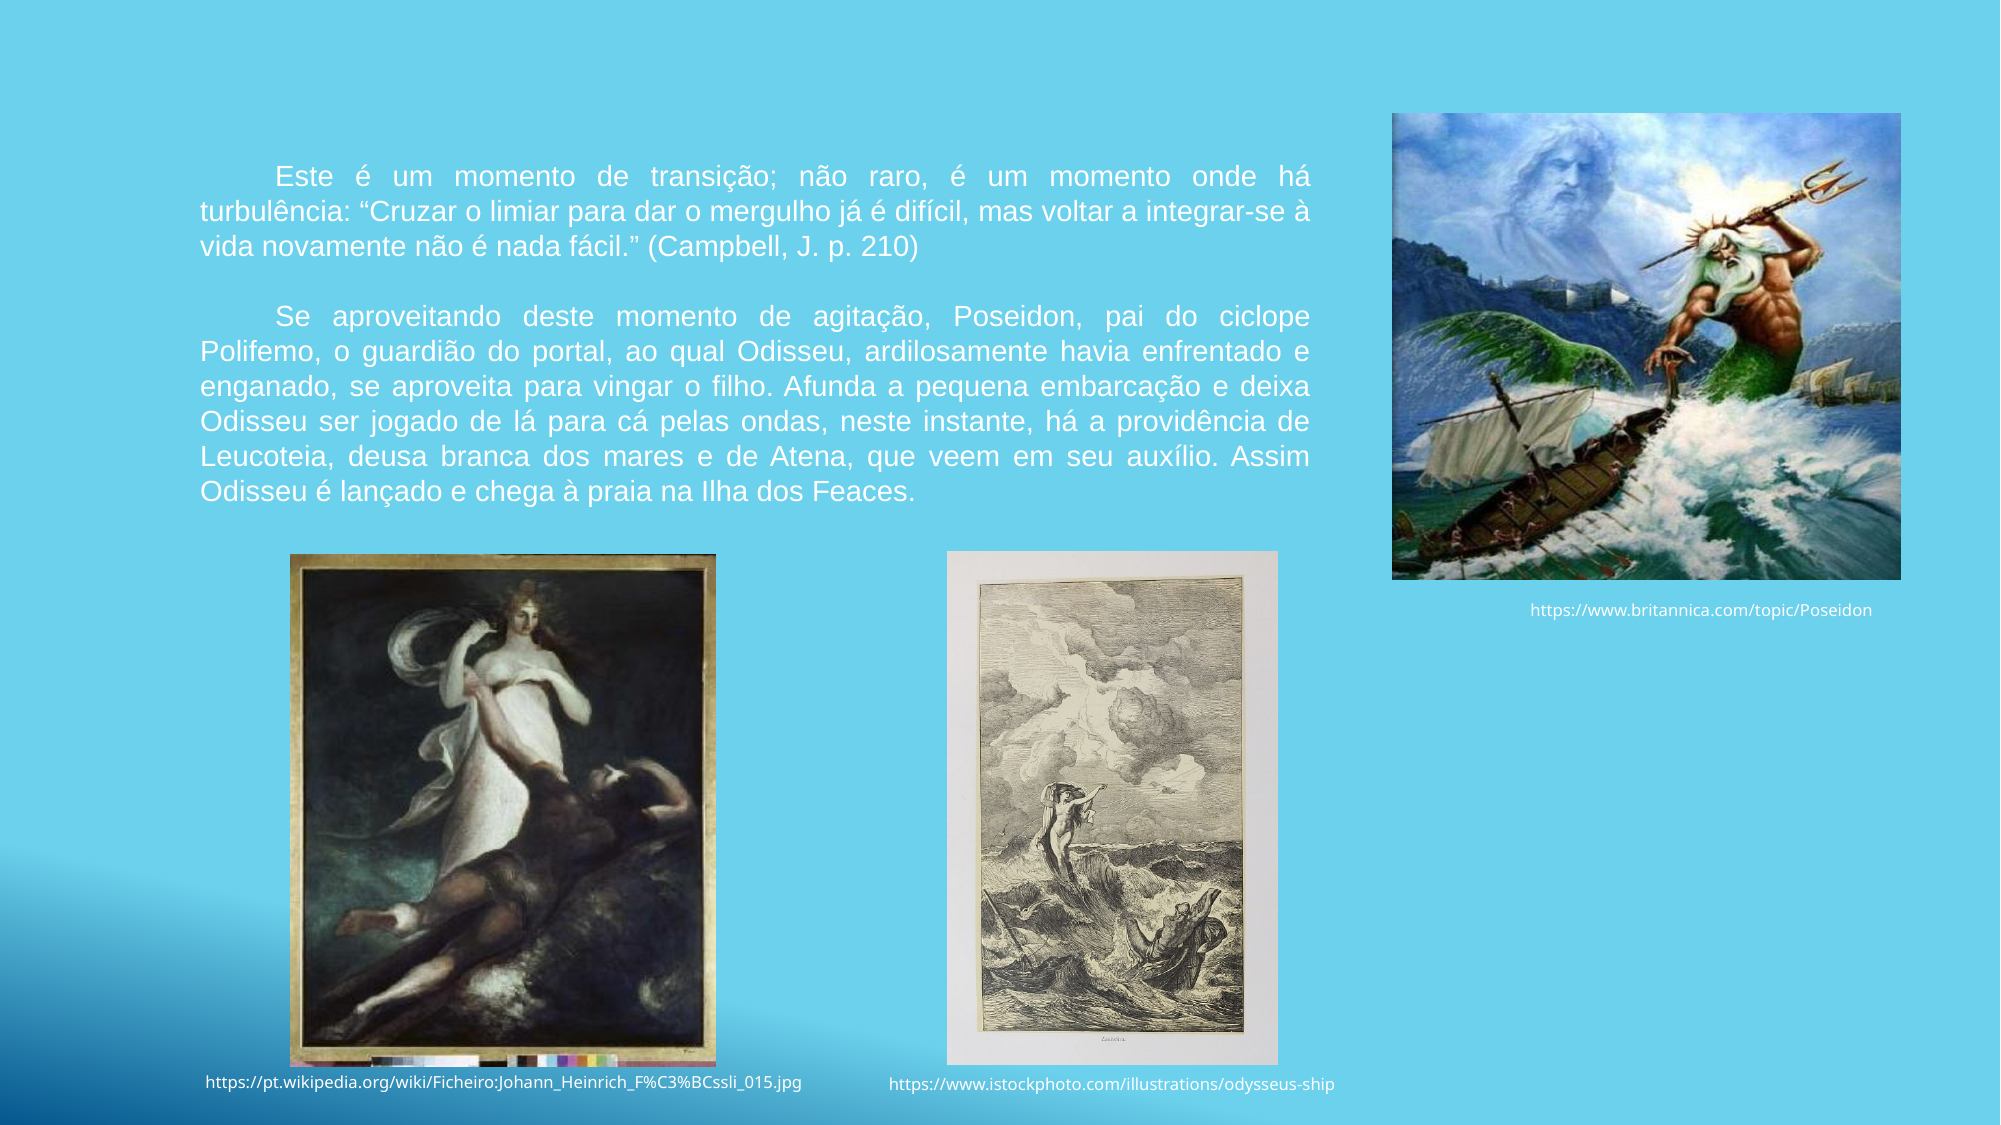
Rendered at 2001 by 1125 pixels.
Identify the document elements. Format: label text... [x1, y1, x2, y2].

text_box https://www.istockphoto.com/illustrations/odysseus-ship [874, 1066, 1351, 1102]
picture [290, 554, 716, 1068]
text_box Este é um momento de transição; não raro, é um momento onde há turbulência: “Cruzar o limiar para dar o mergulho já é difícil, mas voltar a integrar-se à vida novamente não é nada fácil.” (Campbell, J. p. 210) Se aproveitando deste momento de agitação, Poseidon, pai do ciclope Polifemo, o guardião do portal, ao qual Odisseu, ardilosamente havia enfrentado e enganado, se aproveita para vingar o filho. Afunda a pequena embarcação e deixa Odisseu ser jogado de lá para cá pelas ondas, neste instante, há a providência de Leucoteia, deusa branca dos mares e de Atena, que veem em seu auxílio. Assim Odisseu é lançado e chega à praia na Ilha dos Feaces. [185, 150, 1327, 515]
text_box https://pt.wikipedia.org/wiki/Ficheiro:Johann_Heinrich_F%C3%BCssli_015.jpg [190, 1064, 869, 1099]
text_box https://www.britannica.com/topic/Poseidon [1515, 592, 1889, 627]
picture [947, 551, 1278, 1065]
picture [1392, 113, 1901, 580]
